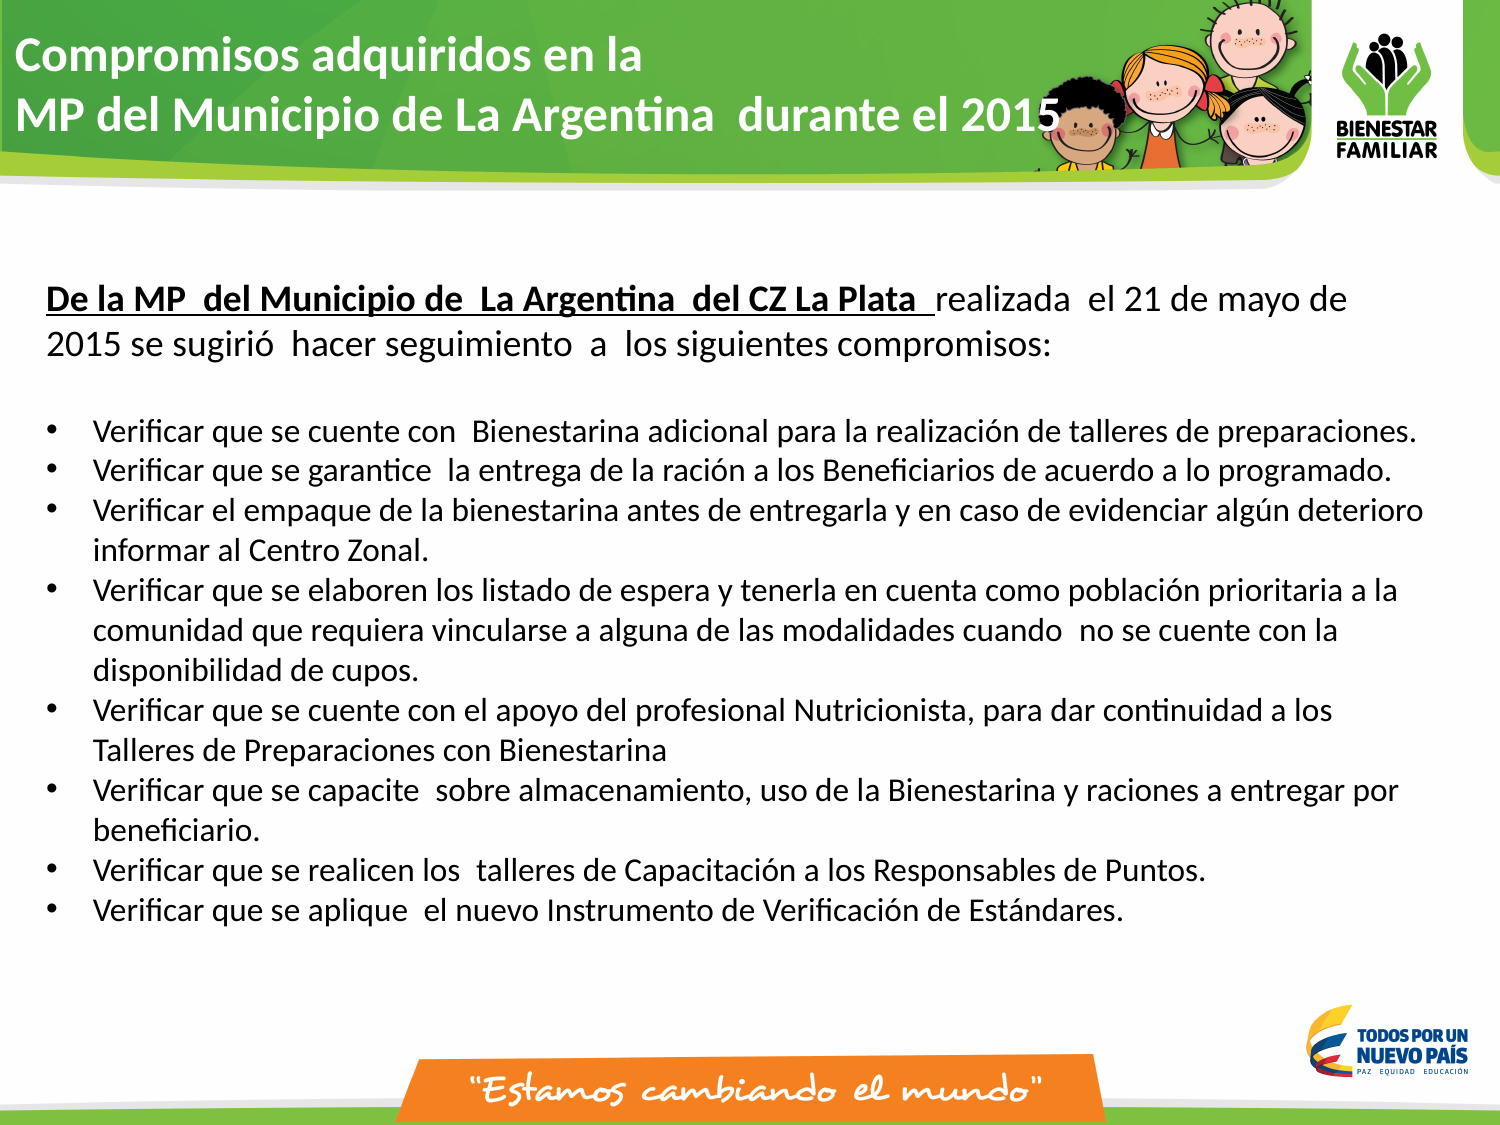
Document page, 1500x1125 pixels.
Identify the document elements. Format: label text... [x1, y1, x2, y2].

text_box Compromisos adquiridos en la MP del Municipio de La Argentina durante el 2015 [0, 14, 1156, 149]
picture [0, 0, 1500, 1125]
text_box De la MP del Municipio de La Argentina del CZ La Plata realizada el 21 de mayo de 2015 se sugirió hacer seguimiento a los siguientes compromisos: Verificar que se cuente con Bienestarina adicional para la realización de talleres de preparaciones. Verificar que se garantice la entrega de la ración a los Beneficiarios de acuerdo a lo programado. Verificar el empaque de la bienestarina antes de entregarla y en caso de evidenciar algún deterioro informar al Centro Zonal. Verificar que se elaboren los listado de espera y tenerla en cuenta como población prioritaria a la comunidad que requiera vincularse a alguna de las modalidades cuando no se cuente con la disponibilidad de cupos. Verificar que se cuente con el apoyo del profesional Nutricionista, para dar continuidad a los Talleres de Preparaciones con Bienestarina Verificar que se capacite sobre almacenamiento, uso de la Bienestarina y raciones a entregar por beneficiario. Verificar que se realicen los talleres de Capacitación a los Responsables de Puntos. Verificar que se aplique el nuevo Instrumento de Verificación de Estándares. [31, 266, 1449, 993]
